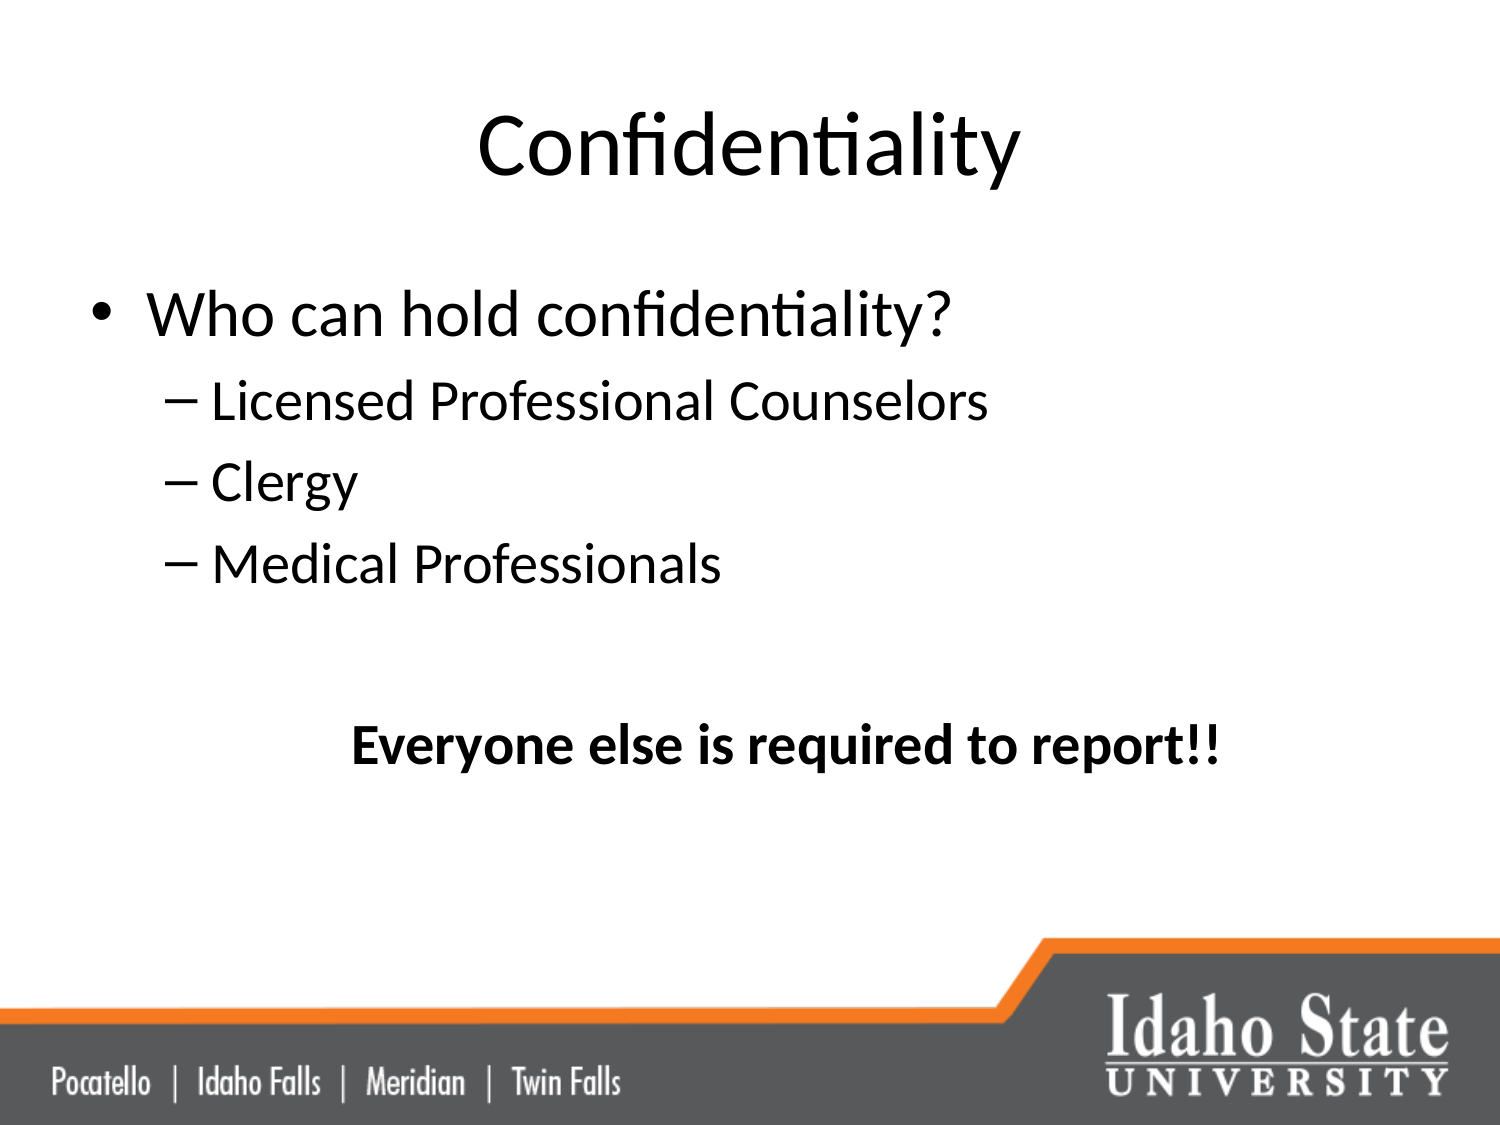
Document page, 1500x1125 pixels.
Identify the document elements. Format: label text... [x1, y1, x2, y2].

picture [0, 918, 1500, 1125]
list Who can hold confidentiality? Licensed Professional Counselors Clergy Medical Professionals Everyone else is required to report!! [74, 262, 1426, 1006]
title Confidentiality [74, 44, 1426, 233]
